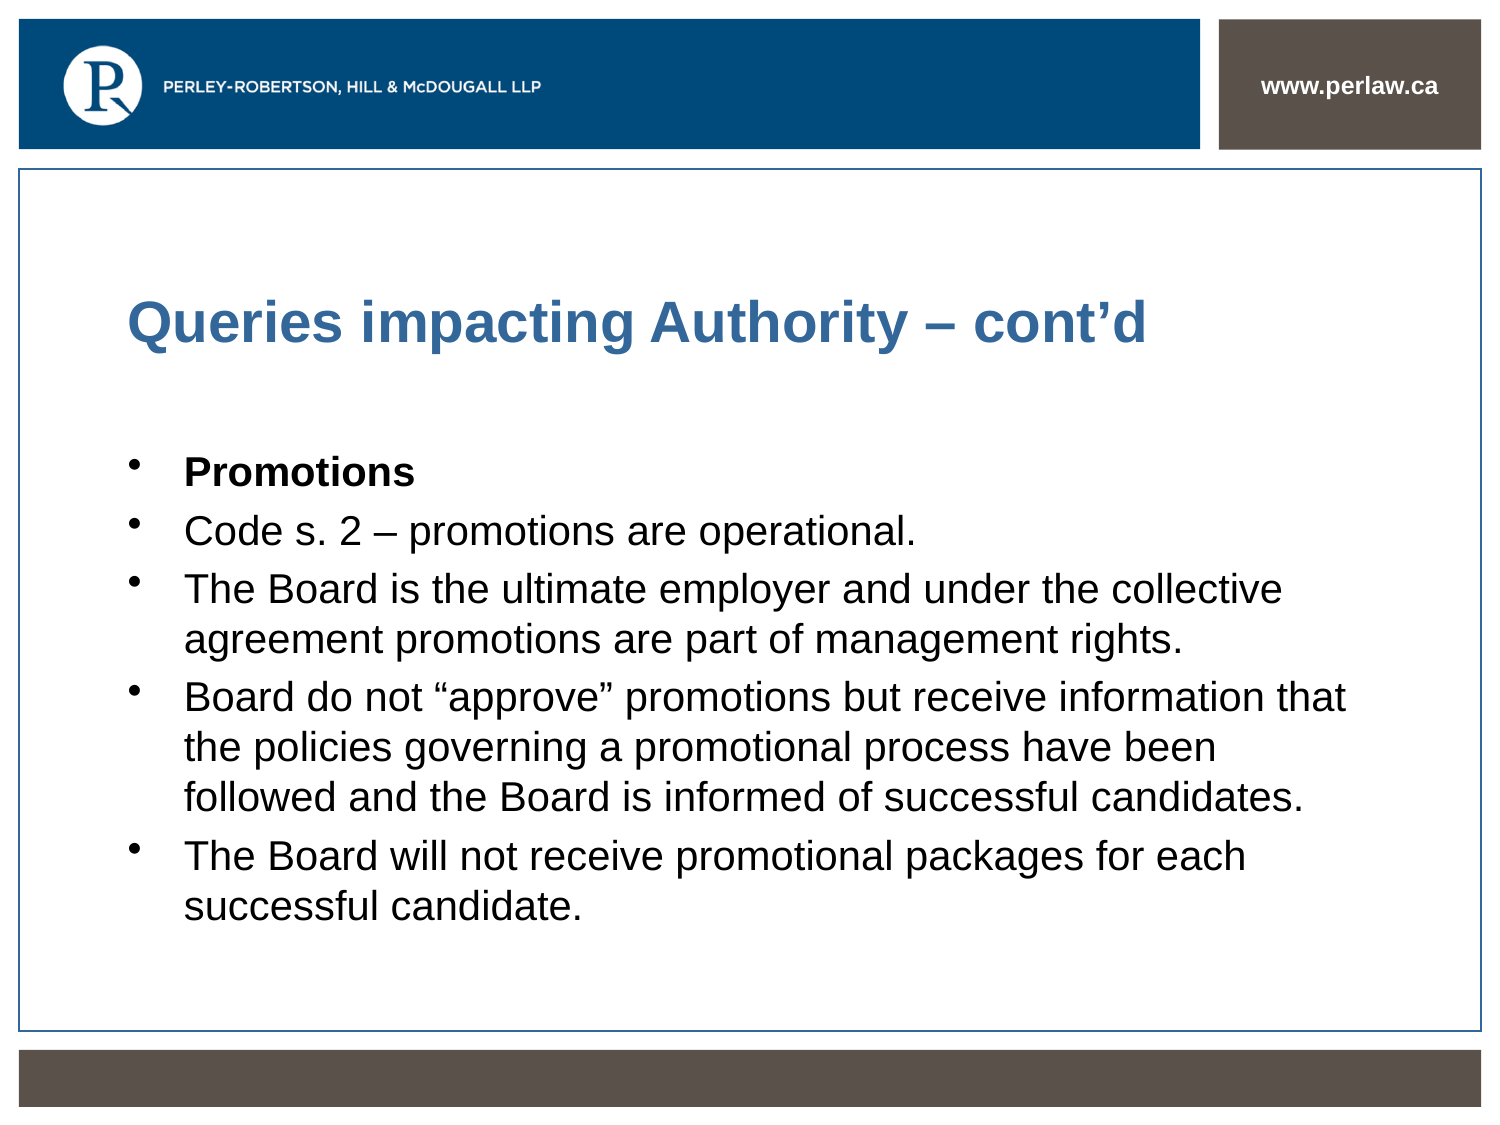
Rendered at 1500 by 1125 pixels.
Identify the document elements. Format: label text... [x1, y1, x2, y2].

picture [51, 38, 544, 134]
list Promotions Code s. 2 – promotions are operational. The Board is the ultimate employer and under the collective agreement promotions are part of management rights. Board do not “approve” promotions but receive information that the policies governing a promotional process have been followed and the Board is informed of successful candidates. The Board will not receive promotional packages for each successful candidate. [112, 437, 1388, 875]
title Queries impacting Authority – cont’d [112, 224, 1388, 413]
